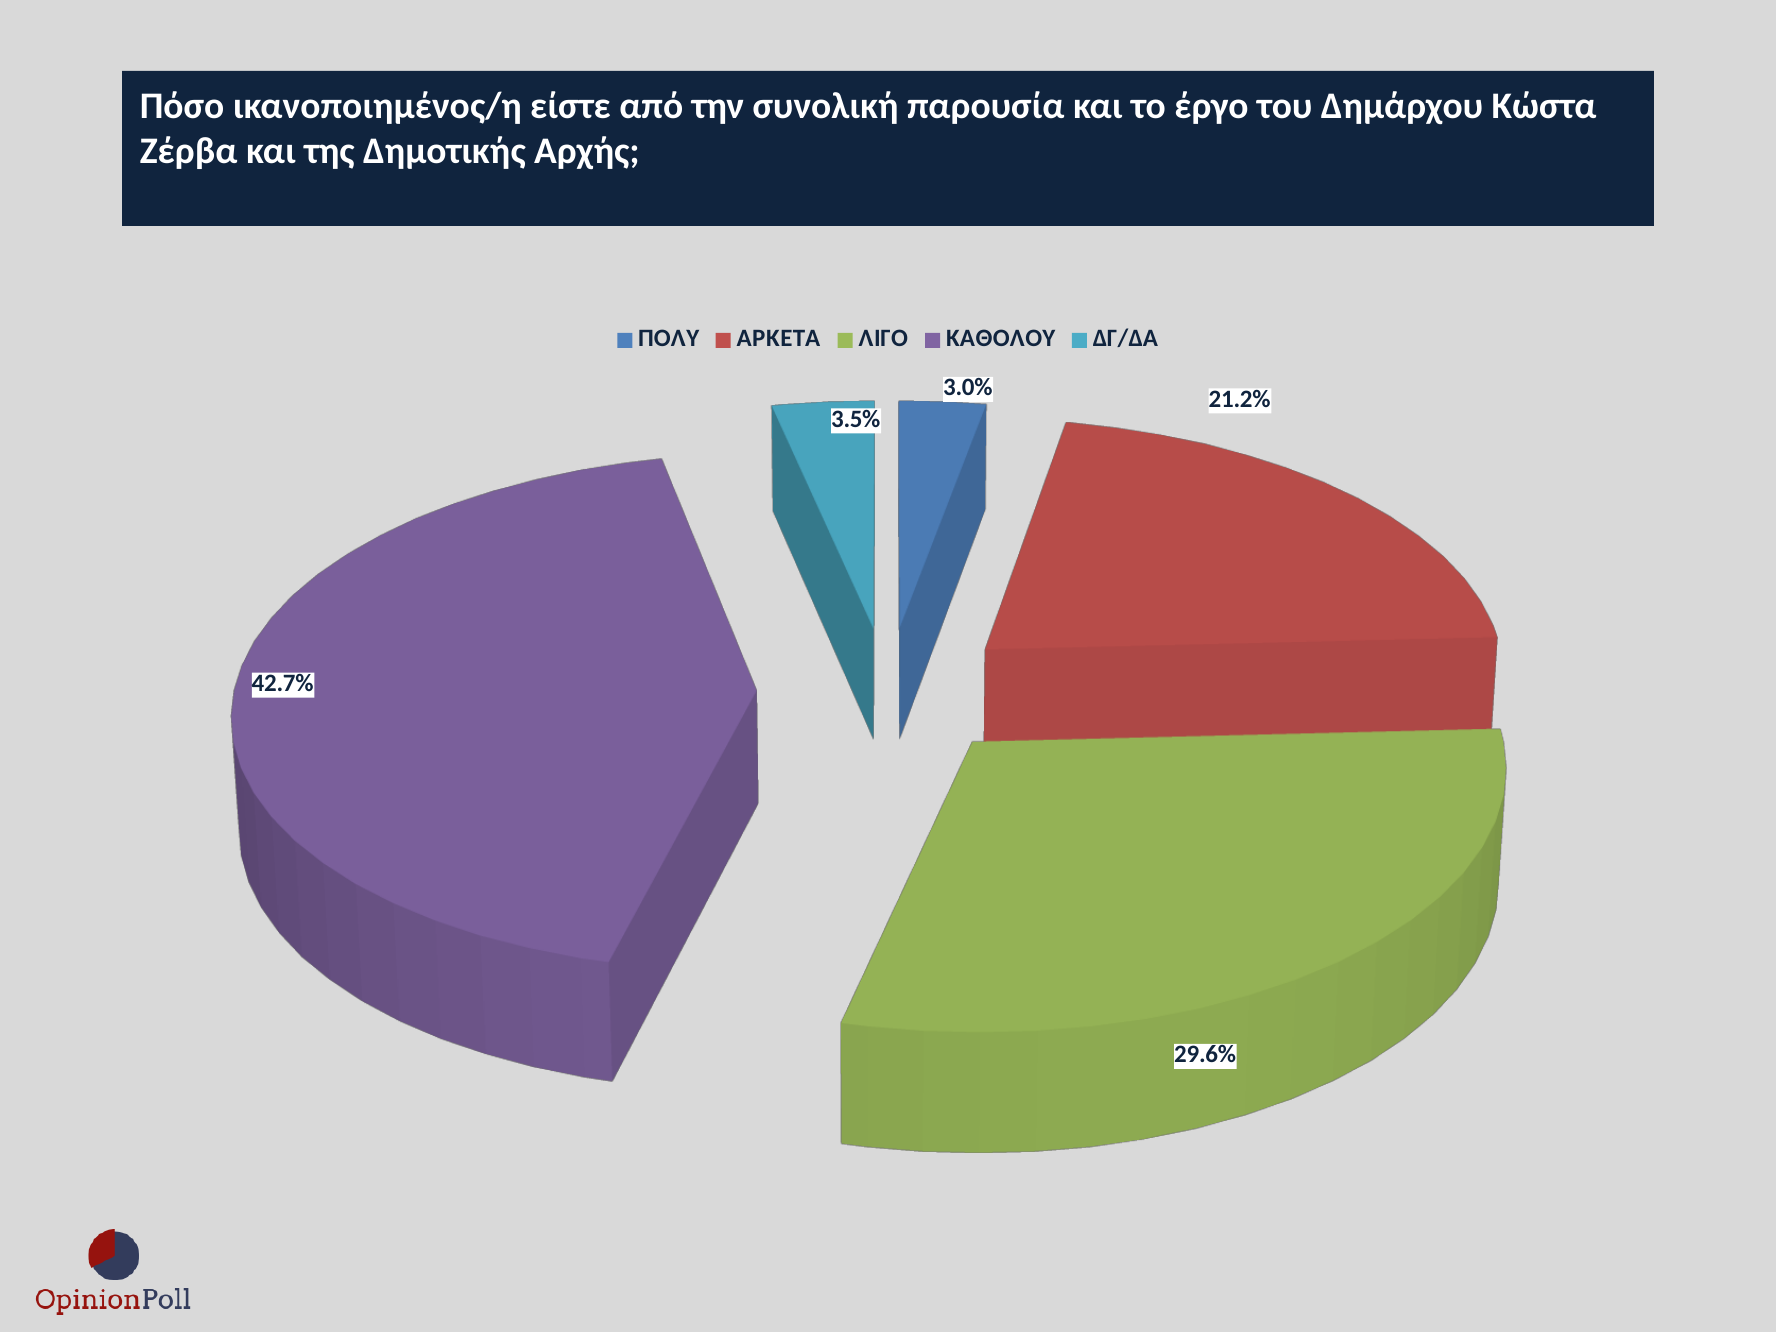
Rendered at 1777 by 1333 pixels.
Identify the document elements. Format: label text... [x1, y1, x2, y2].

title Πόσο ικανοποιημένος/η είστε από την συνολική παρουσία και το έργο του Δημάρχου Κώστα Ζέρβα και της Δημοτικής Αρχής; [122, 70, 1654, 226]
picture [28, 1223, 198, 1316]
chart [88, 310, 1688, 1191]
